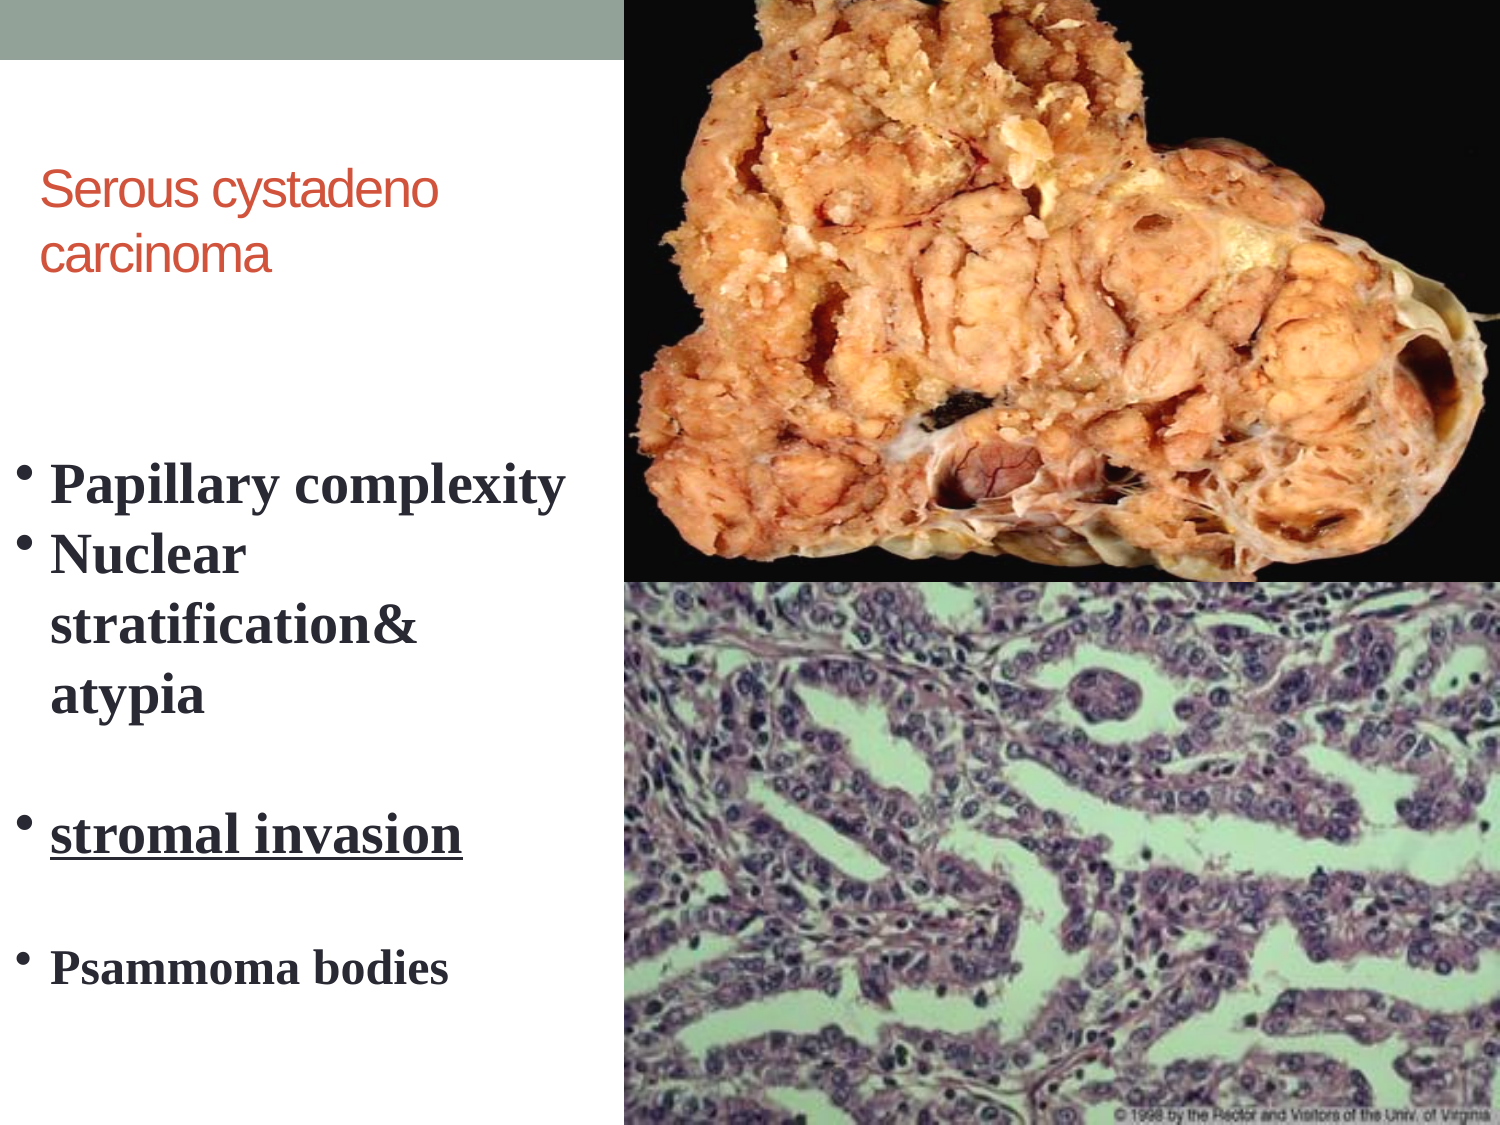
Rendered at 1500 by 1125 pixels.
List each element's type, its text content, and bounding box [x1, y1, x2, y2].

picture [624, 0, 1500, 1125]
title Serous cystadeno carcinoma [24, 125, 475, 313]
text_box Papillary complexity Nuclear stratification& atypia stromal invasion Psammoma bodies [0, 437, 600, 1003]
